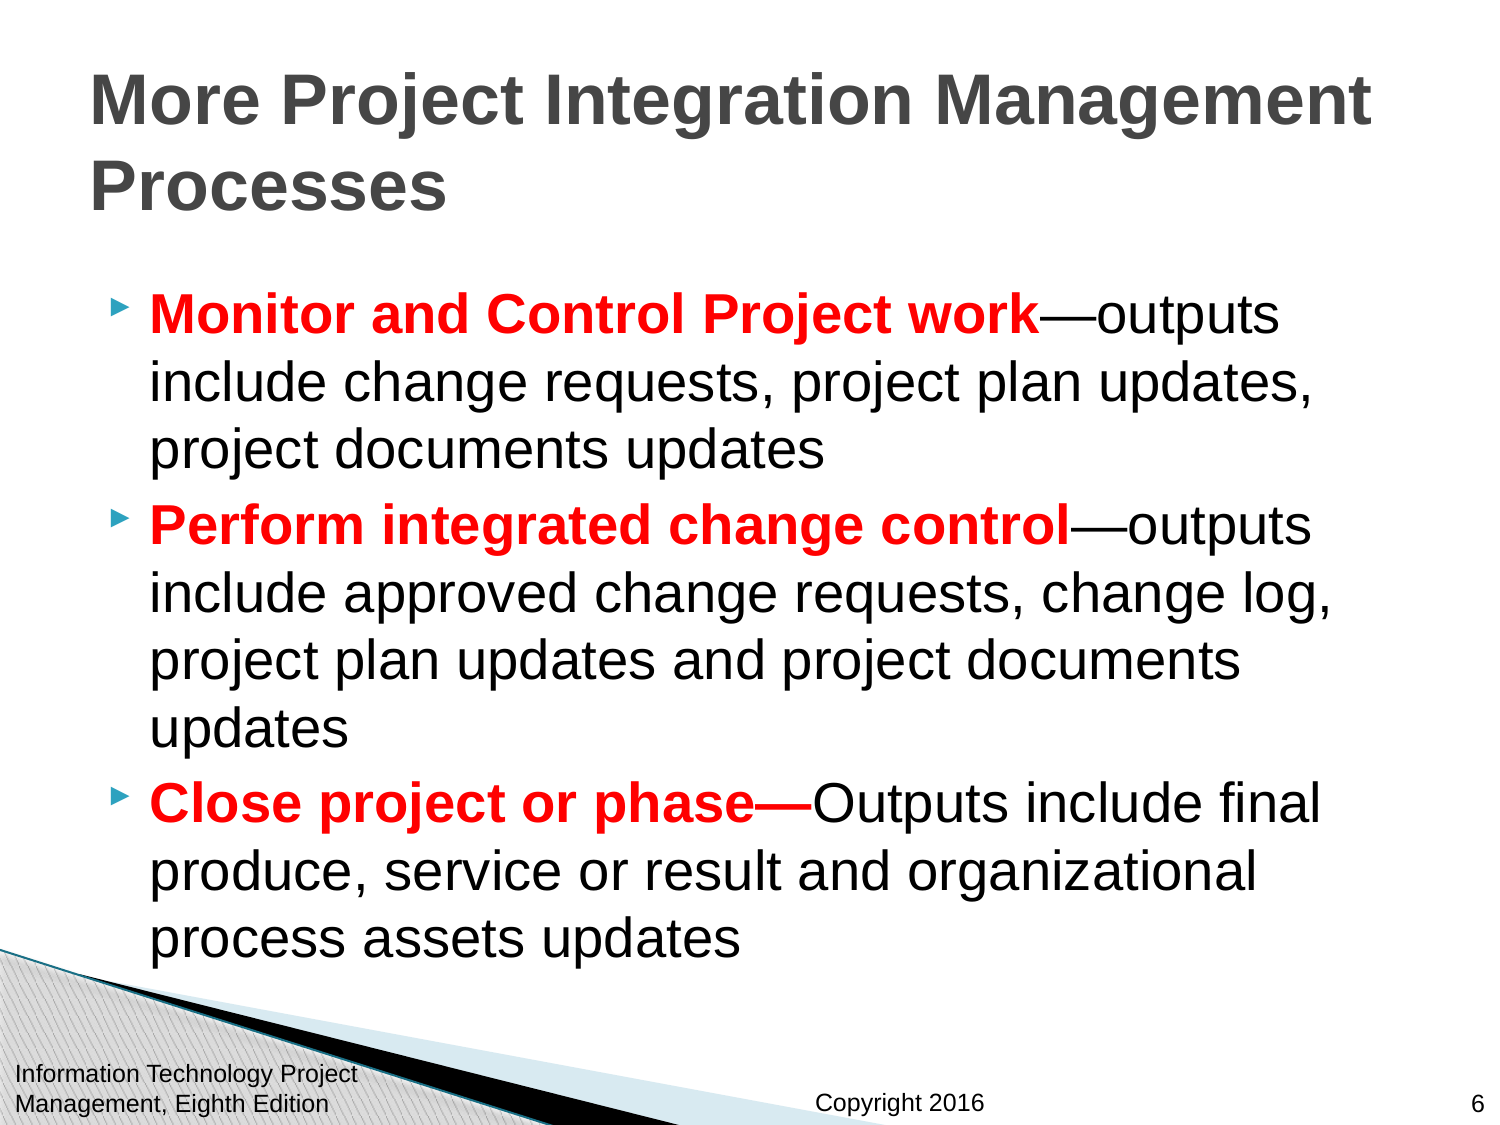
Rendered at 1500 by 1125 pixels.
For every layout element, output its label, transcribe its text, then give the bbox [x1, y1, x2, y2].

title More Project Integration Management Processes [75, 45, 1425, 233]
list Monitor and Control Project work—outputs include change requests, project plan updates, project documents updates Perform integrated change control—outputs include approved change requests, change log, project plan updates and project documents updates Close project or phase—Outputs include final produce, service or result and organizational process assets updates [75, 270, 1425, 1013]
slide_number 6 [1412, 1065, 1500, 1125]
footer Information Technology Project Management, Eighth Edition [0, 1065, 386, 1125]
